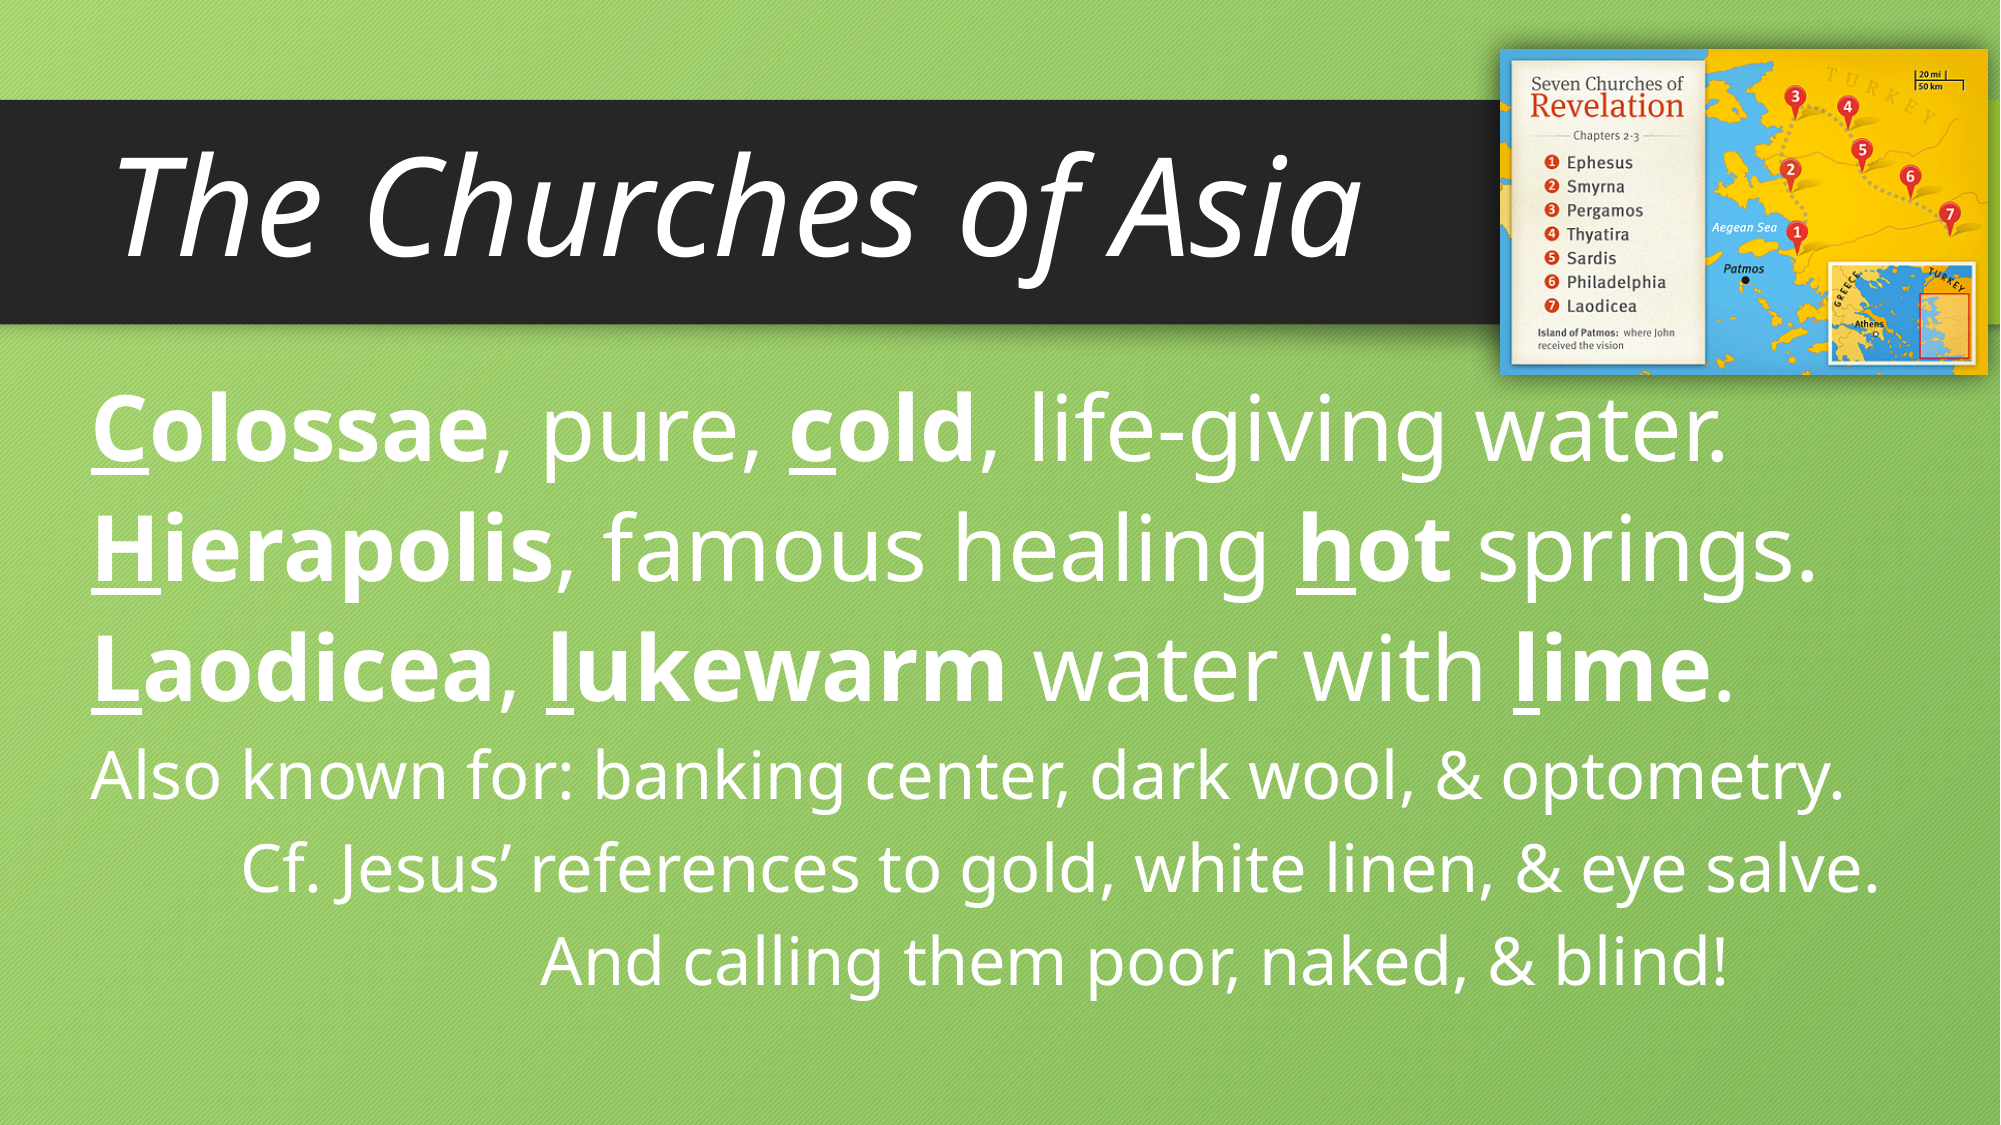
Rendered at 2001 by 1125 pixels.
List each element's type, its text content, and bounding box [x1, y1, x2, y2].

title The Churches of Asia [0, 123, 1473, 301]
picture [0, 49, 2000, 376]
list Colossae, pure, cold, life-giving water. Hierapolis, famous healing hot springs. Laodicea, lukewarm water with lime. Also known for: banking center, dark wool, & optometry. Cf. Jesus’ references to gold, white linen, & eye salve. And calling them poor, naked, & blind! [75, 374, 1934, 1080]
